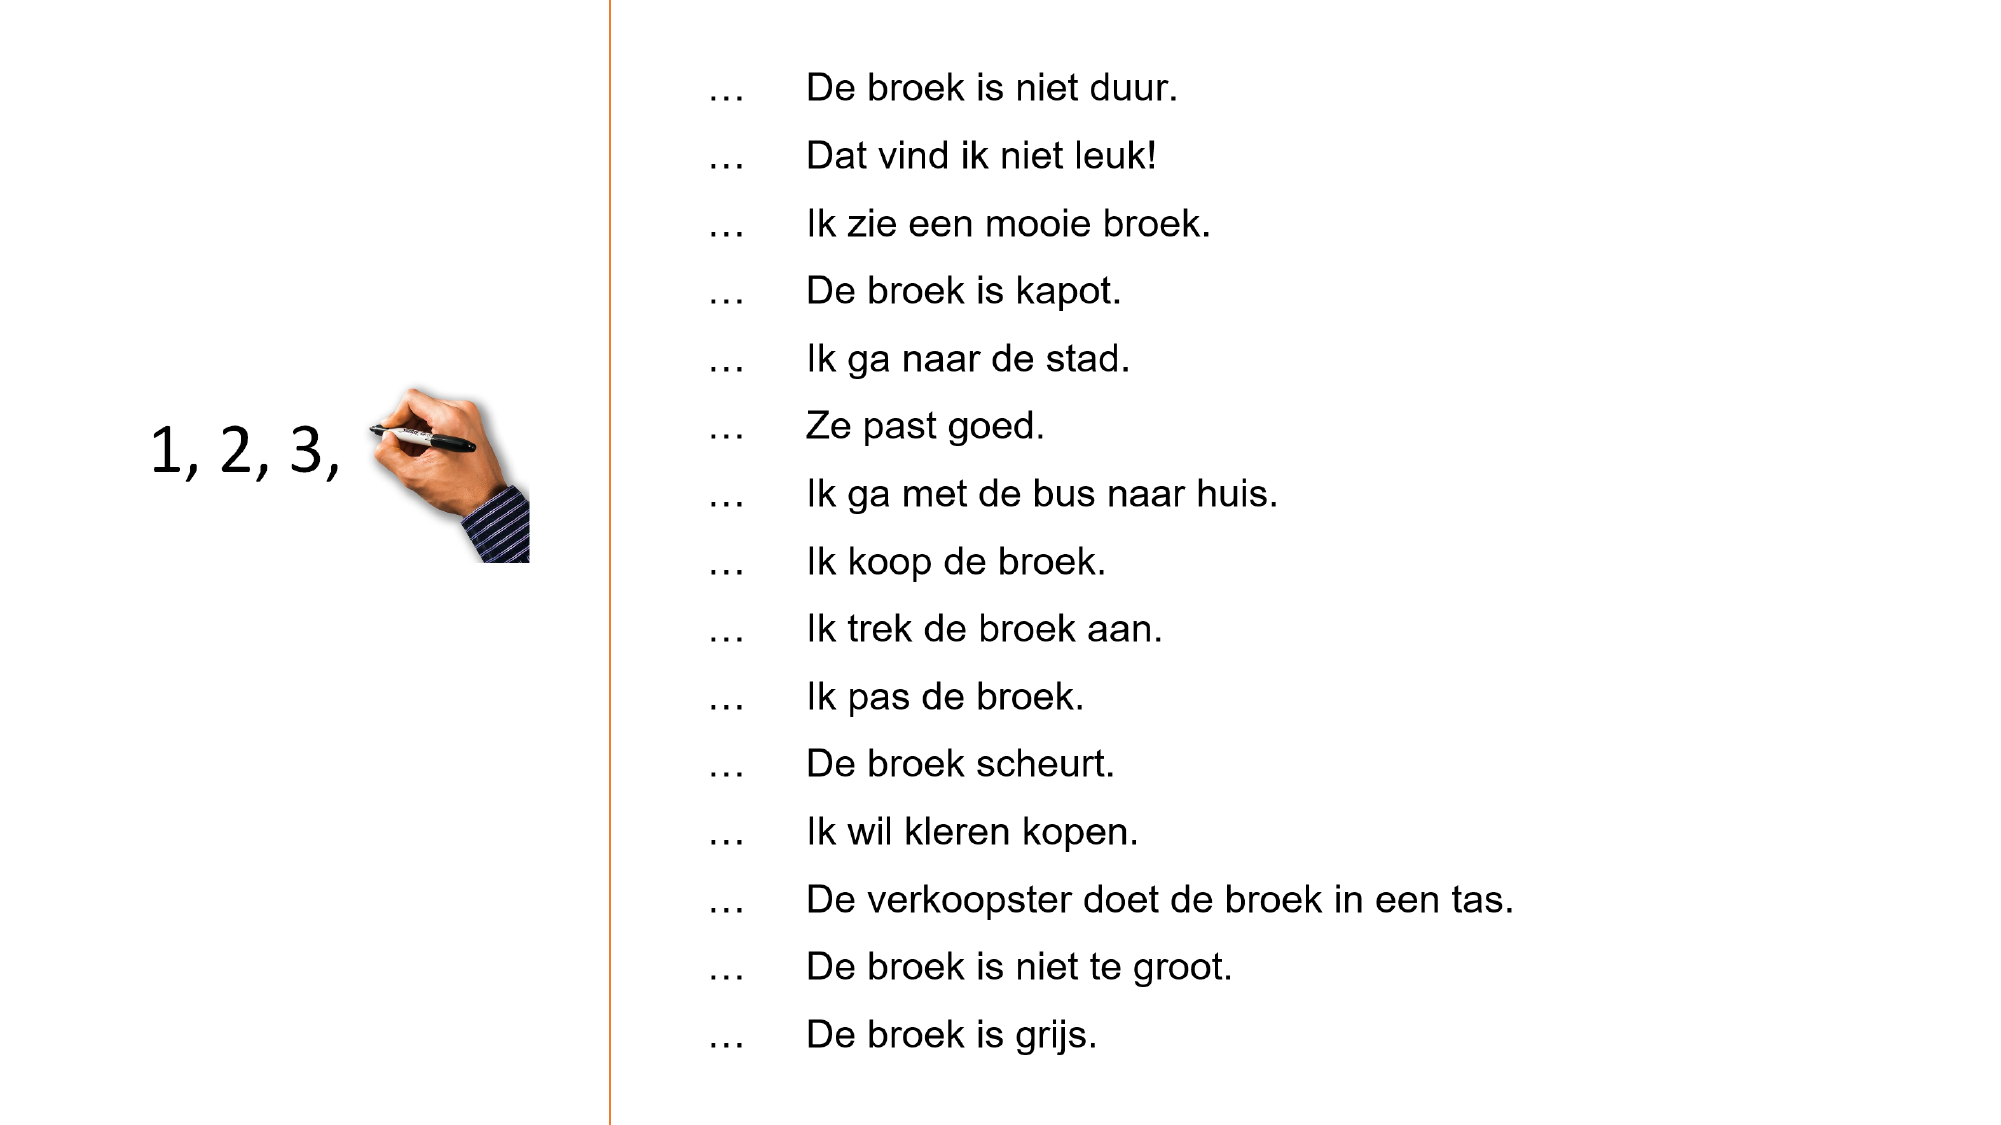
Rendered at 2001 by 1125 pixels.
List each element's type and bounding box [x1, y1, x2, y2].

picture [114, 375, 530, 563]
picture [705, 59, 1524, 1066]
